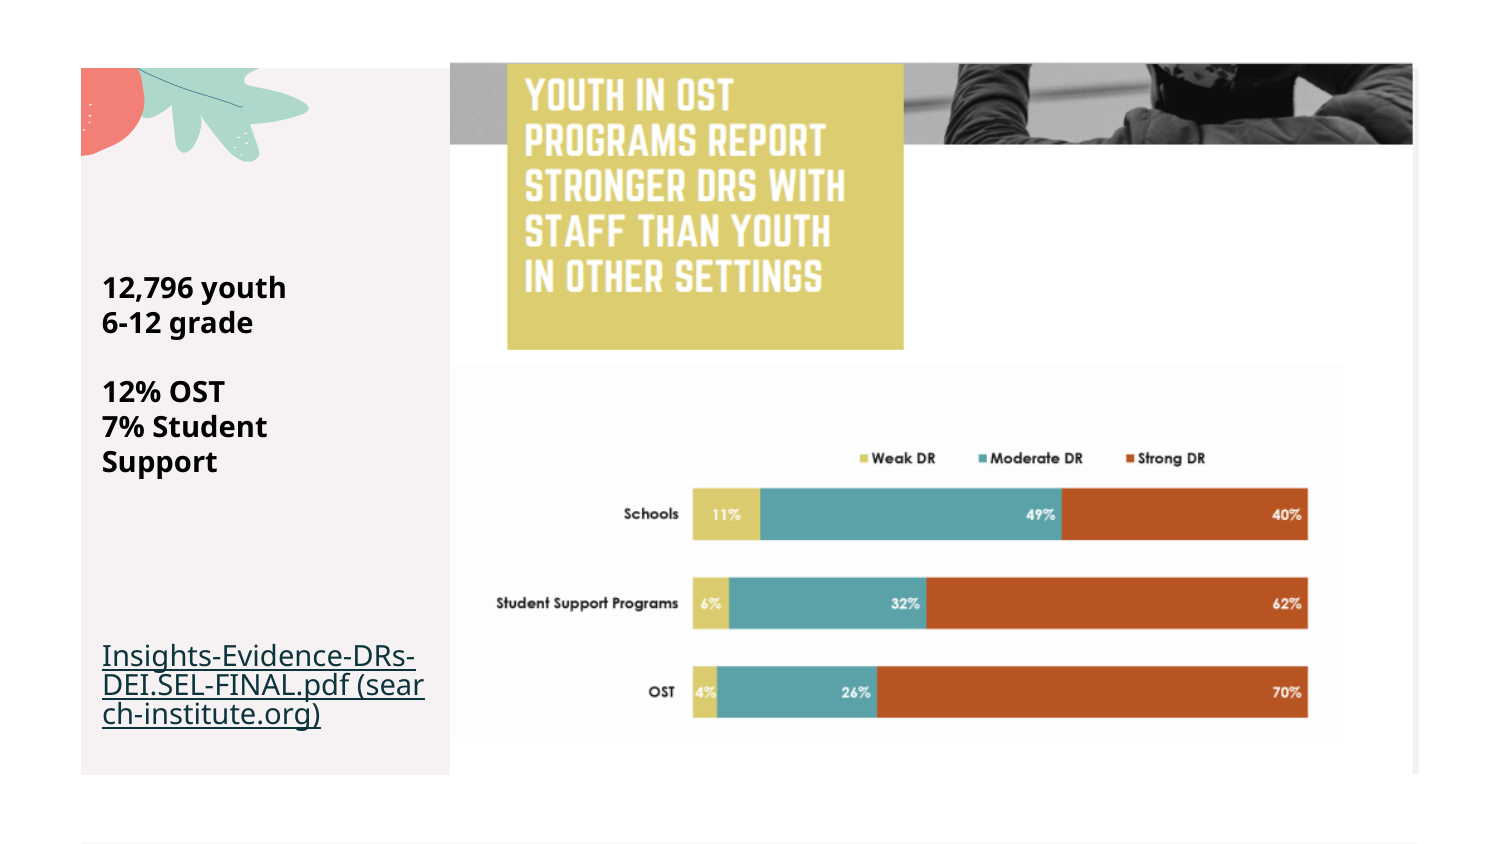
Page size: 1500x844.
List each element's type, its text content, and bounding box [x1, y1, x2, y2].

text_box Insights-Evidence-DRs-DEI.SEL-FINAL.pdf (search-institute.org) [87, 629, 444, 685]
text_box 12,796 youth 6-12 grade 12% OST 7% Student Support [87, 261, 395, 487]
picture [449, 62, 1413, 782]
